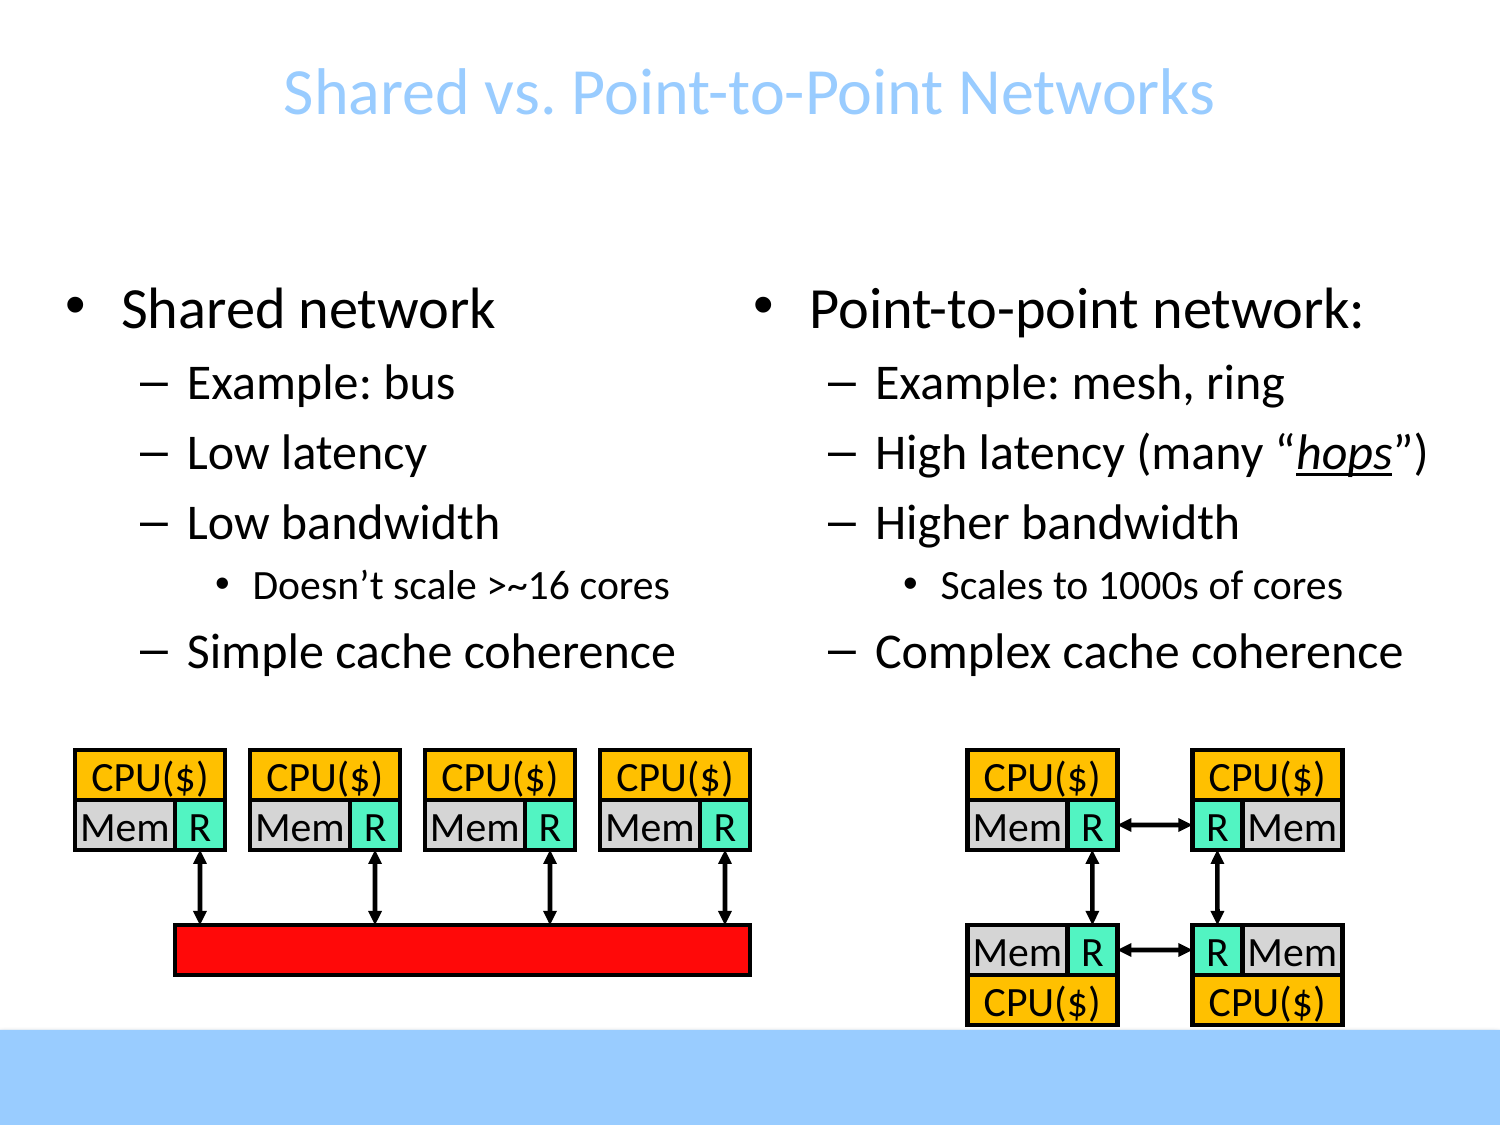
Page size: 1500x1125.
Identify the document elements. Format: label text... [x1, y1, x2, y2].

text_box CPU($) [74, 750, 225, 800]
text_box R [699, 800, 750, 850]
text_box R [1192, 800, 1243, 850]
text_box [1117, 943, 1193, 957]
text_box CPU($) [967, 975, 1118, 1025]
text_box R [174, 800, 225, 850]
text_box Mem [1243, 800, 1343, 850]
text_box CPU($) [967, 750, 1118, 800]
text_box [1117, 818, 1193, 832]
text_box [368, 850, 382, 924]
text_box CPU($) [249, 750, 400, 800]
text_box Mem [600, 800, 699, 850]
text_box CPU($) [1192, 750, 1343, 800]
text_box R [1192, 924, 1243, 975]
text_box Mem [249, 800, 350, 850]
title Shared vs. Point-to-Point Networks [0, 41, 1500, 136]
text_box Mem [75, 800, 174, 850]
text_box [1086, 849, 1099, 925]
text_box [718, 850, 732, 924]
text_box Mem [1243, 924, 1343, 975]
text_box [193, 850, 207, 924]
list Point-to-point network: Example: mesh, ring High latency (many “hops”) Higher bandwidth Scales to 1000s of cores Complex cache coherence [738, 262, 1447, 1005]
text_box R [1067, 924, 1118, 975]
text_box [174, 924, 750, 975]
list Shared network Example: bus Low latency Low bandwidth Doesn’t scale >~16 cores Simple cache coherence [50, 262, 738, 1005]
text_box Mem [425, 800, 525, 850]
text_box CPU($) [1192, 975, 1343, 1025]
text_box [543, 850, 557, 924]
text_box R [525, 800, 575, 850]
text_box Mem [967, 800, 1067, 850]
text_box CPU($) [424, 750, 575, 800]
text_box Mem [967, 924, 1067, 975]
text_box R [350, 800, 400, 850]
text_box [1211, 849, 1224, 925]
text_box CPU($) [599, 750, 750, 800]
text_box R [1067, 800, 1118, 850]
